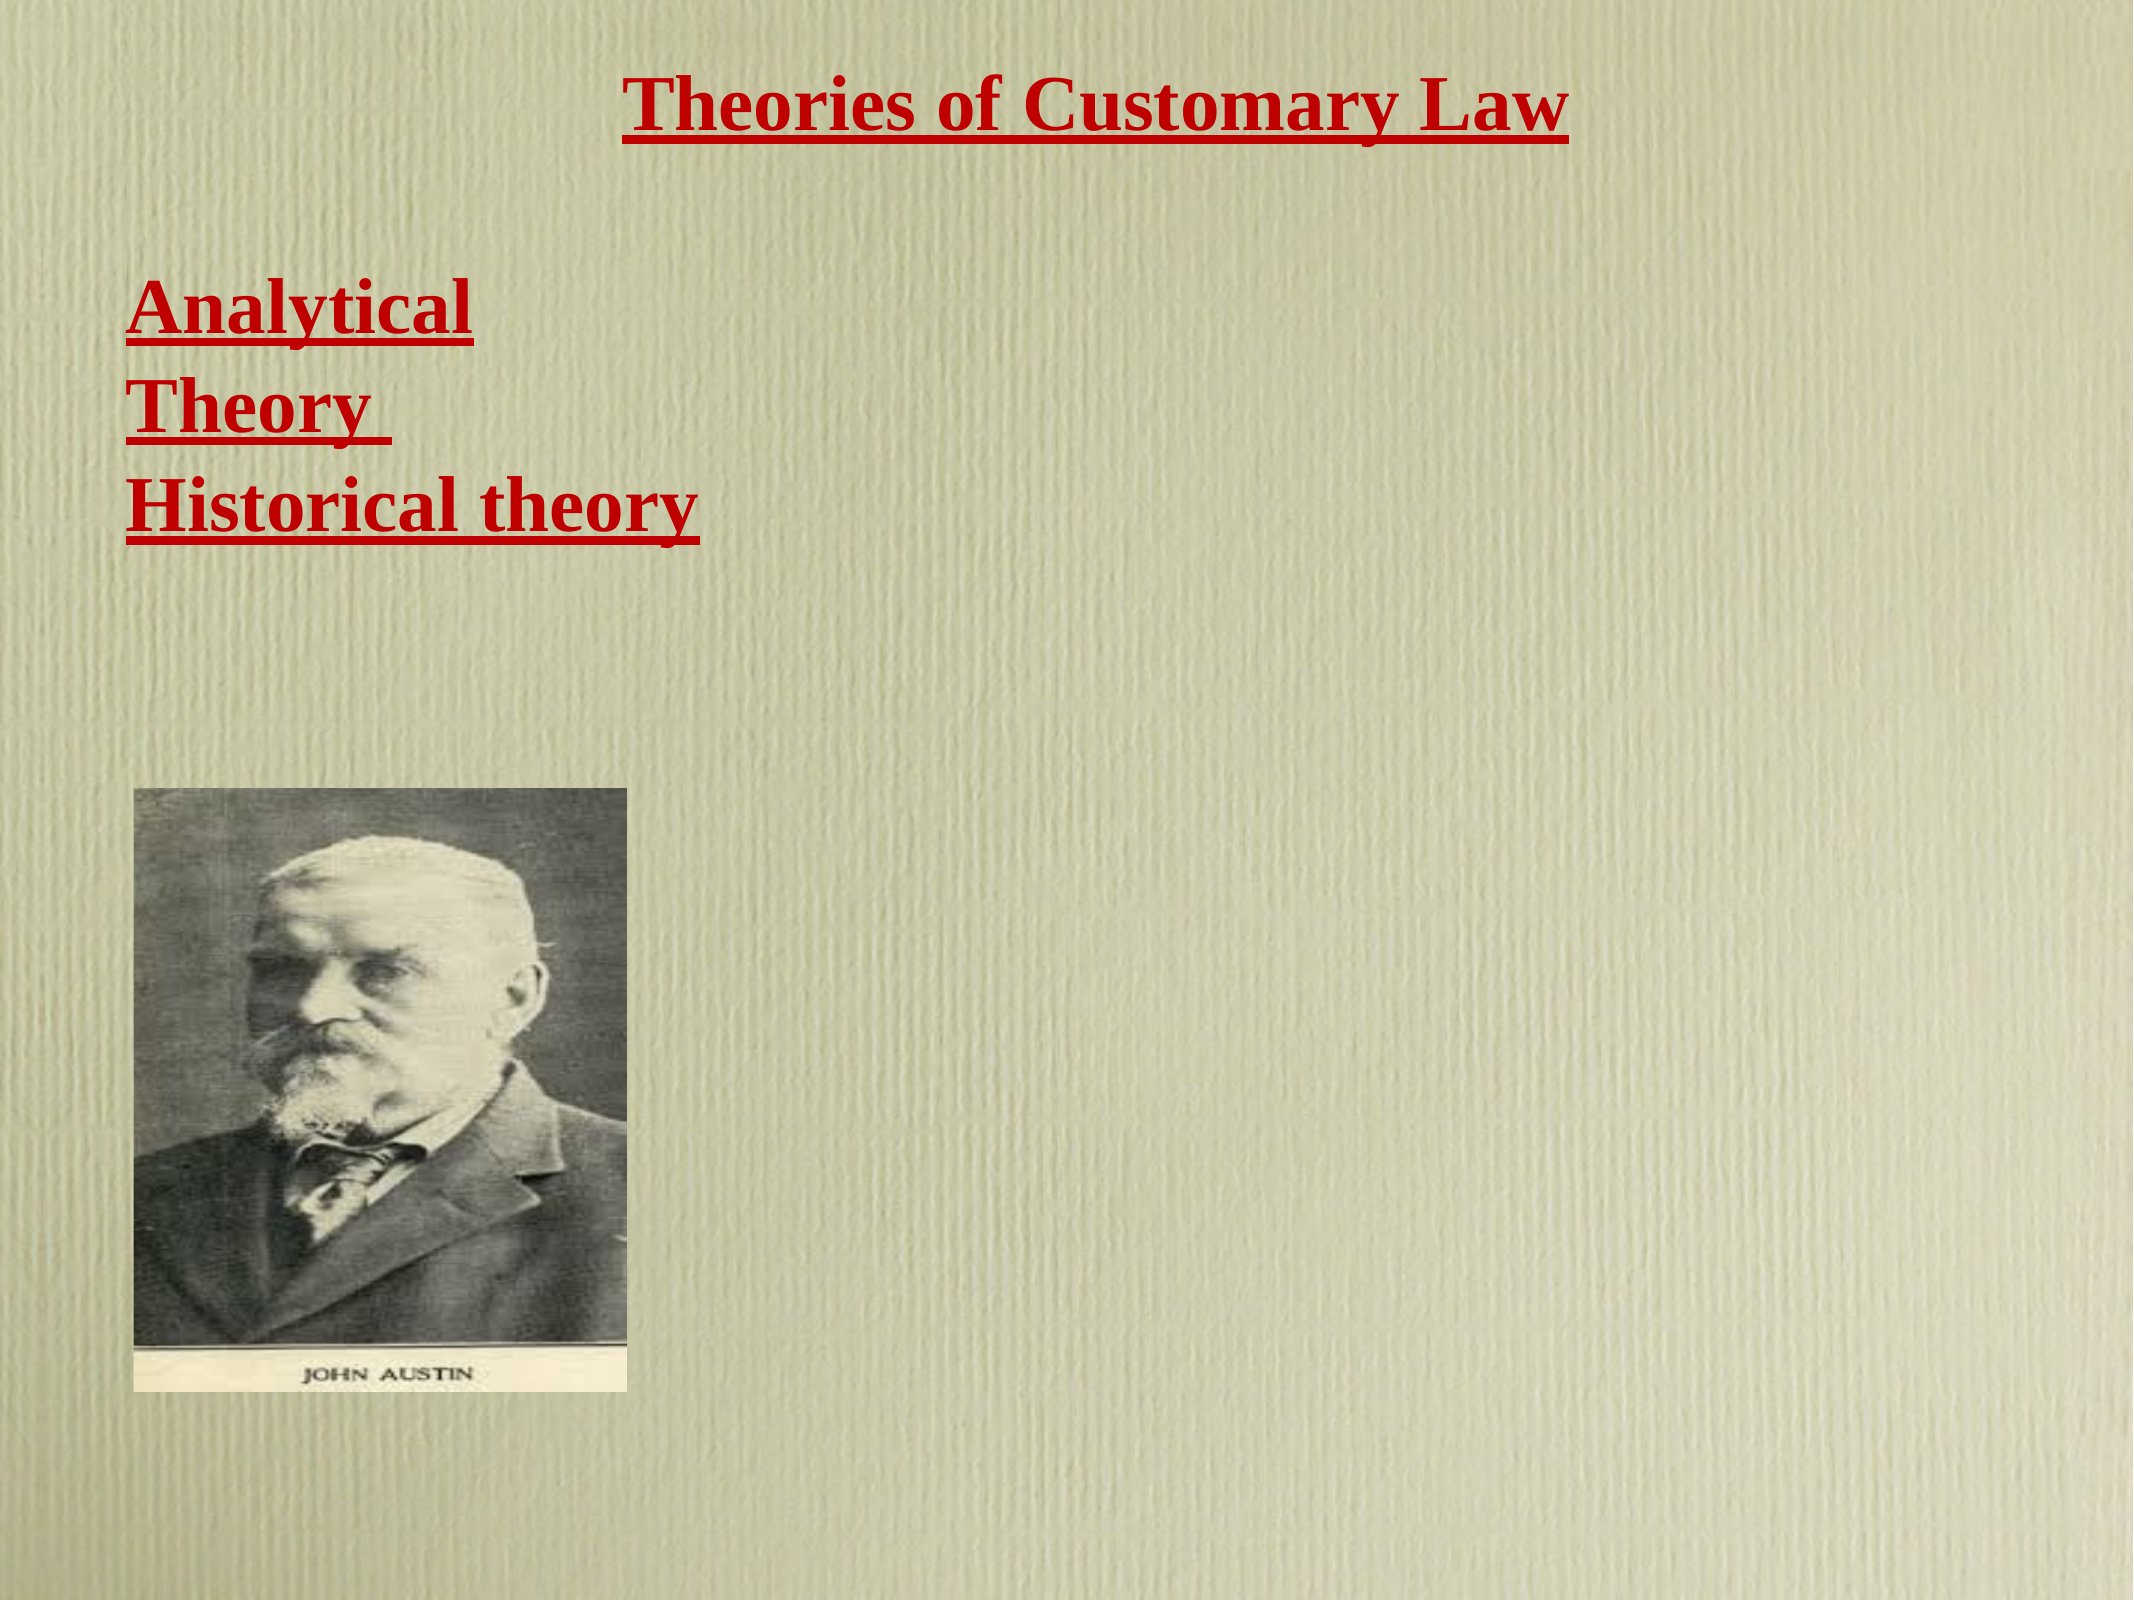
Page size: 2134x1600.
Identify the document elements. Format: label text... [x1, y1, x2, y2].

text_box [133, 788, 627, 1392]
picture [0, 0, 2133, 1600]
text_box Theories of Customary Law [620, 49, 1573, 147]
text_box Analytical Theory Historical theory [123, 247, 741, 548]
